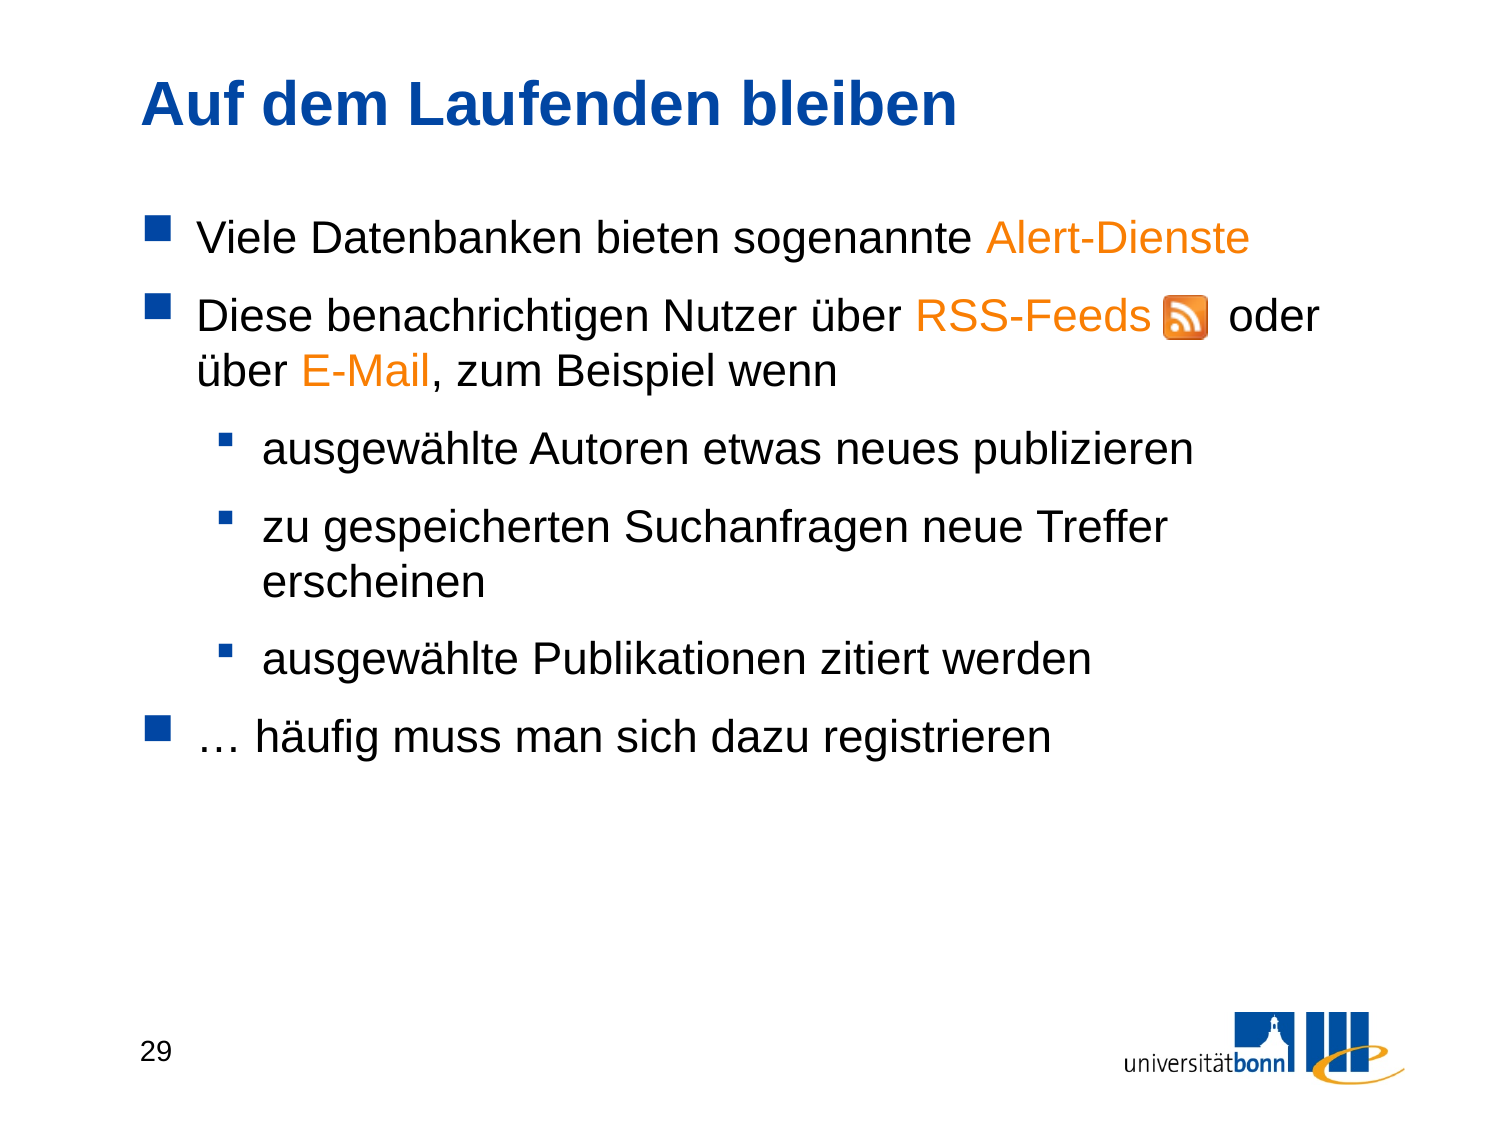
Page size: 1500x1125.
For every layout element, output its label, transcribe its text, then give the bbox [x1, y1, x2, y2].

picture [1125, 1012, 1405, 1085]
picture [1163, 295, 1208, 340]
title Auf dem Laufenden bleiben [124, 24, 1363, 176]
list Viele Datenbanken bieten sogenannte Alert-Dienste Diese benachrichtigen Nutzer über RSS-Feeds oder über E-Mail, zum Beispiel wenn ausgewählte Autoren etwas neues publizieren zu gespeicherten Suchanfragen neue Treffer erscheinen ausgewählte Publikationen zitiert werden … häufig muss man sich dazu registrieren [124, 199, 1363, 951]
